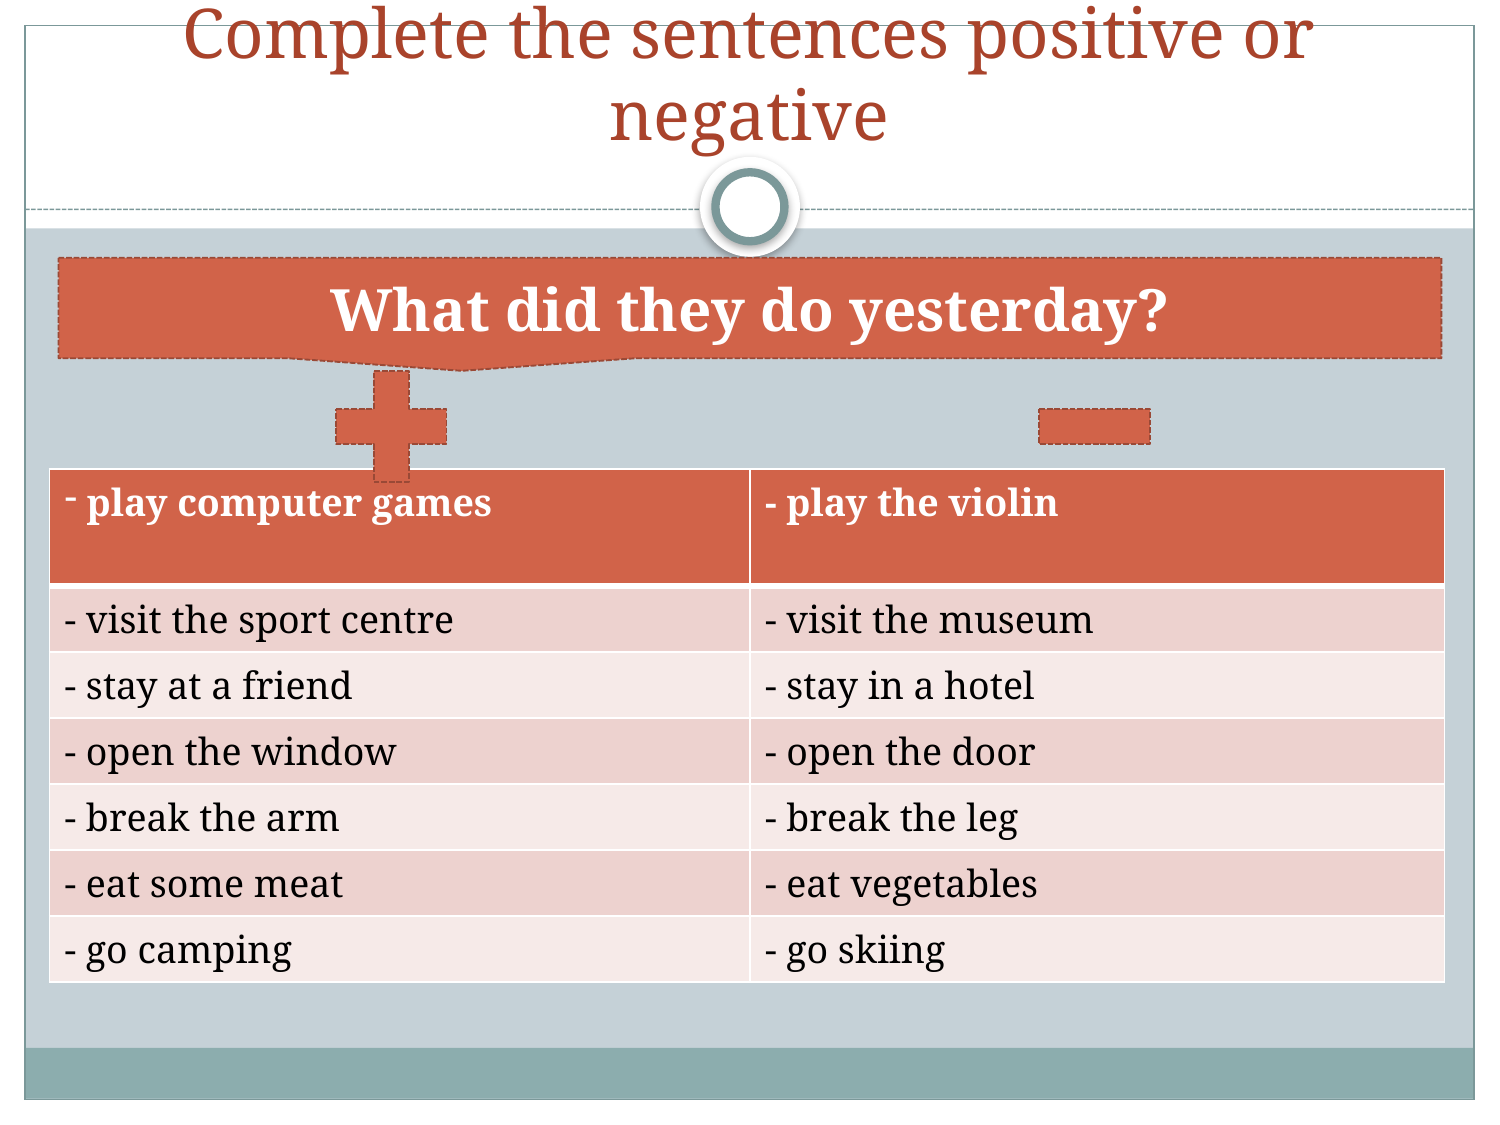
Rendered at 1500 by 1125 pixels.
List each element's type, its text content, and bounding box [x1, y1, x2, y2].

table_cell - eat some meat [50, 851, 749, 915]
table_cell - break the arm [50, 785, 749, 849]
text_box [335, 370, 447, 483]
table_cell - stay in a hotel [751, 653, 1444, 717]
table_cell - visit the sport centre [50, 589, 749, 651]
table_cell - stay at a friend [50, 653, 749, 717]
table_header - play the violin [751, 470, 1444, 583]
table_cell - eat vegetables [751, 851, 1444, 915]
table_cell - open the window [50, 719, 749, 783]
text_box [1038, 408, 1151, 445]
table_cell - break the leg [751, 785, 1444, 849]
table_cell - go skiing [751, 917, 1444, 981]
table_cell - go camping [50, 917, 749, 981]
text_box What did they do yesterday? [57, 256, 1443, 372]
table_cell - visit the museum [751, 589, 1444, 651]
title Complete the sentences positive or negative [49, 37, 1450, 162]
table_header play computer games [50, 470, 749, 583]
table_cell - open the door [751, 719, 1444, 783]
